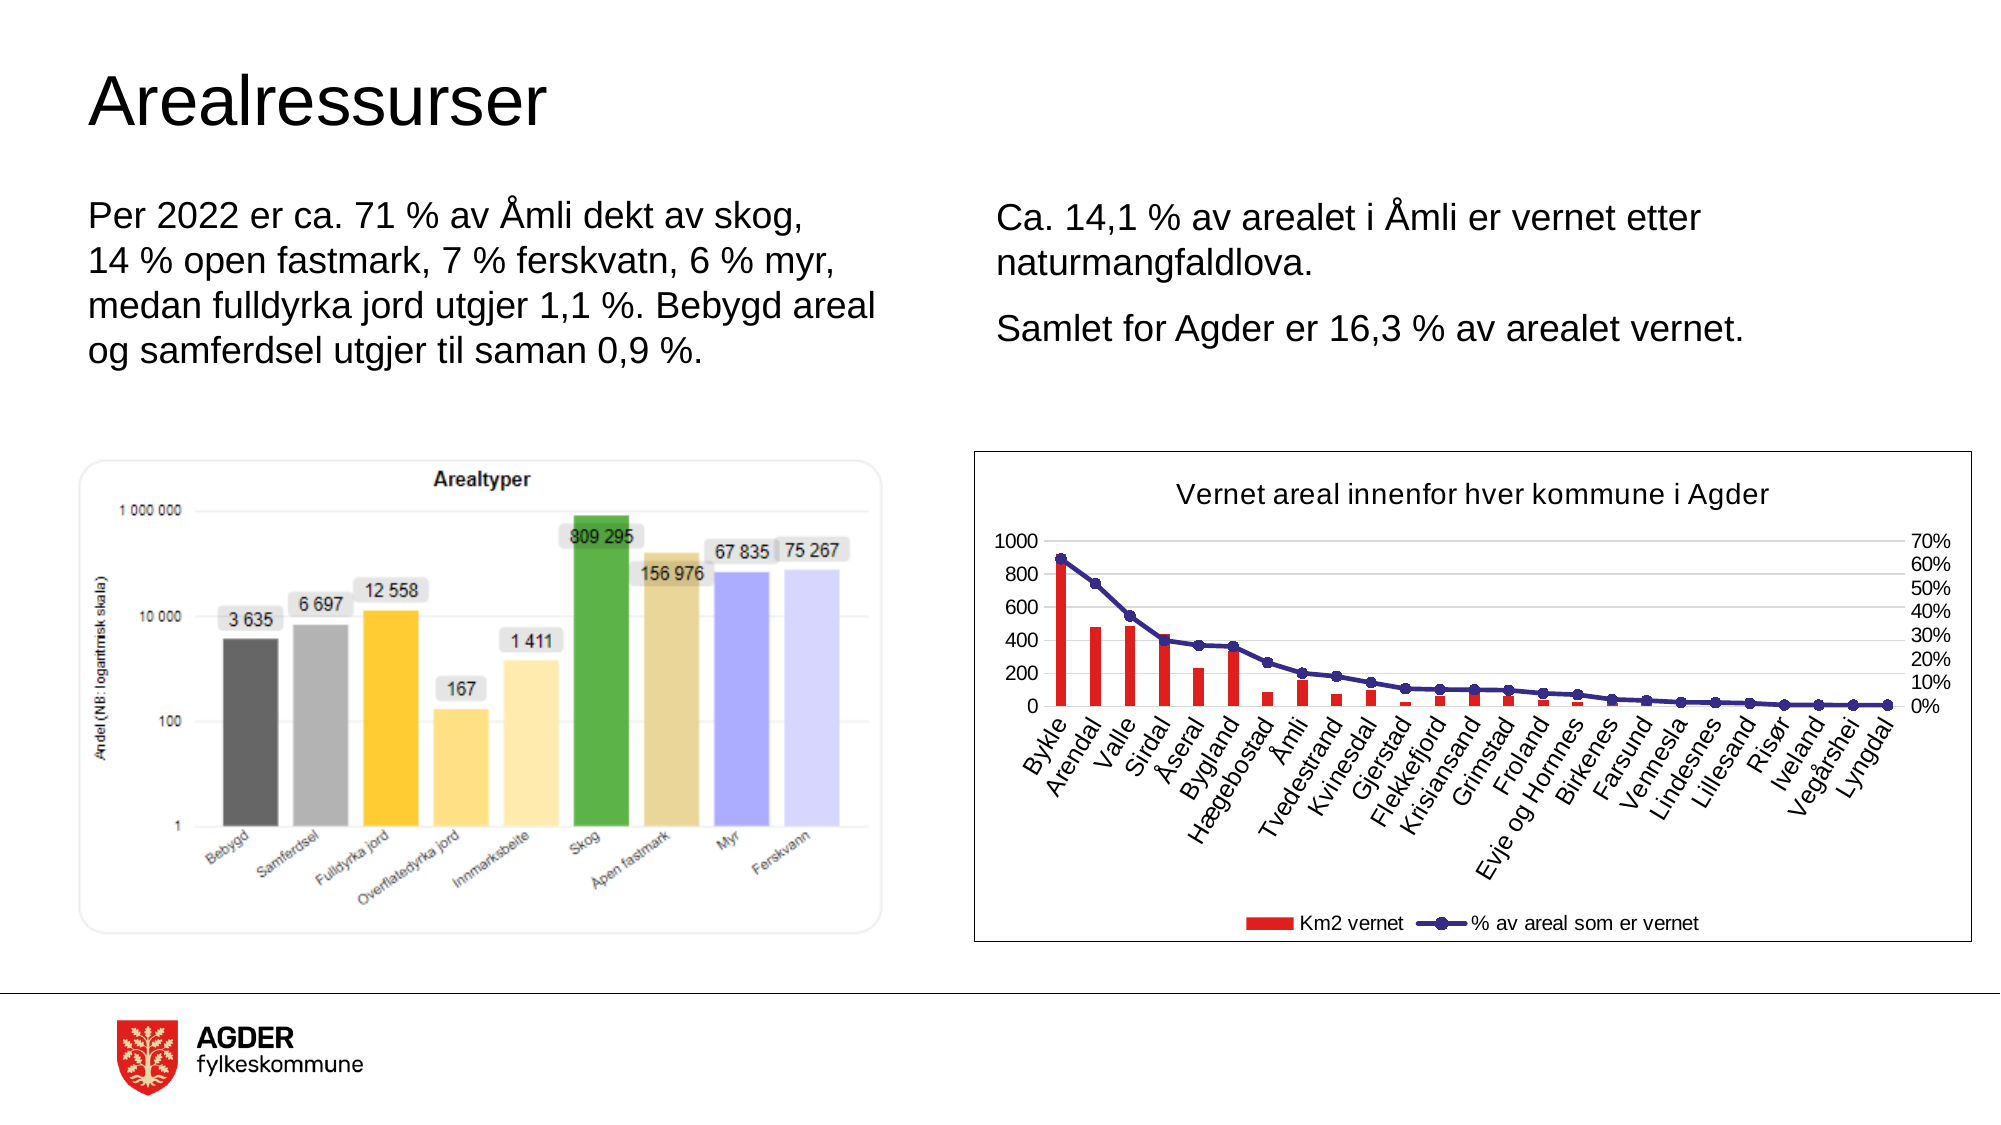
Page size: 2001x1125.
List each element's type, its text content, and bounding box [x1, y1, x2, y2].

text_box Per 2022 er ca. 71 % av Åmli dekt av skog, 14 % open fastmark, 7 % ferskvatn, 6 % myr, medan fulldyrka jord utgjer 1,1 %. Bebygd areal og samferdsel utgjer til saman 0,9 %. [73, 183, 894, 379]
picture [117, 1020, 363, 1096]
chart [974, 451, 1972, 942]
text_box Ca. 14,1 % av arealet i Åmli er vernet etter naturmangfaldlova. Samlet for Agder er 16,3 % av arealet vernet. [996, 193, 1927, 381]
picture [73, 451, 889, 942]
title Arealressurser [88, 40, 1054, 154]
